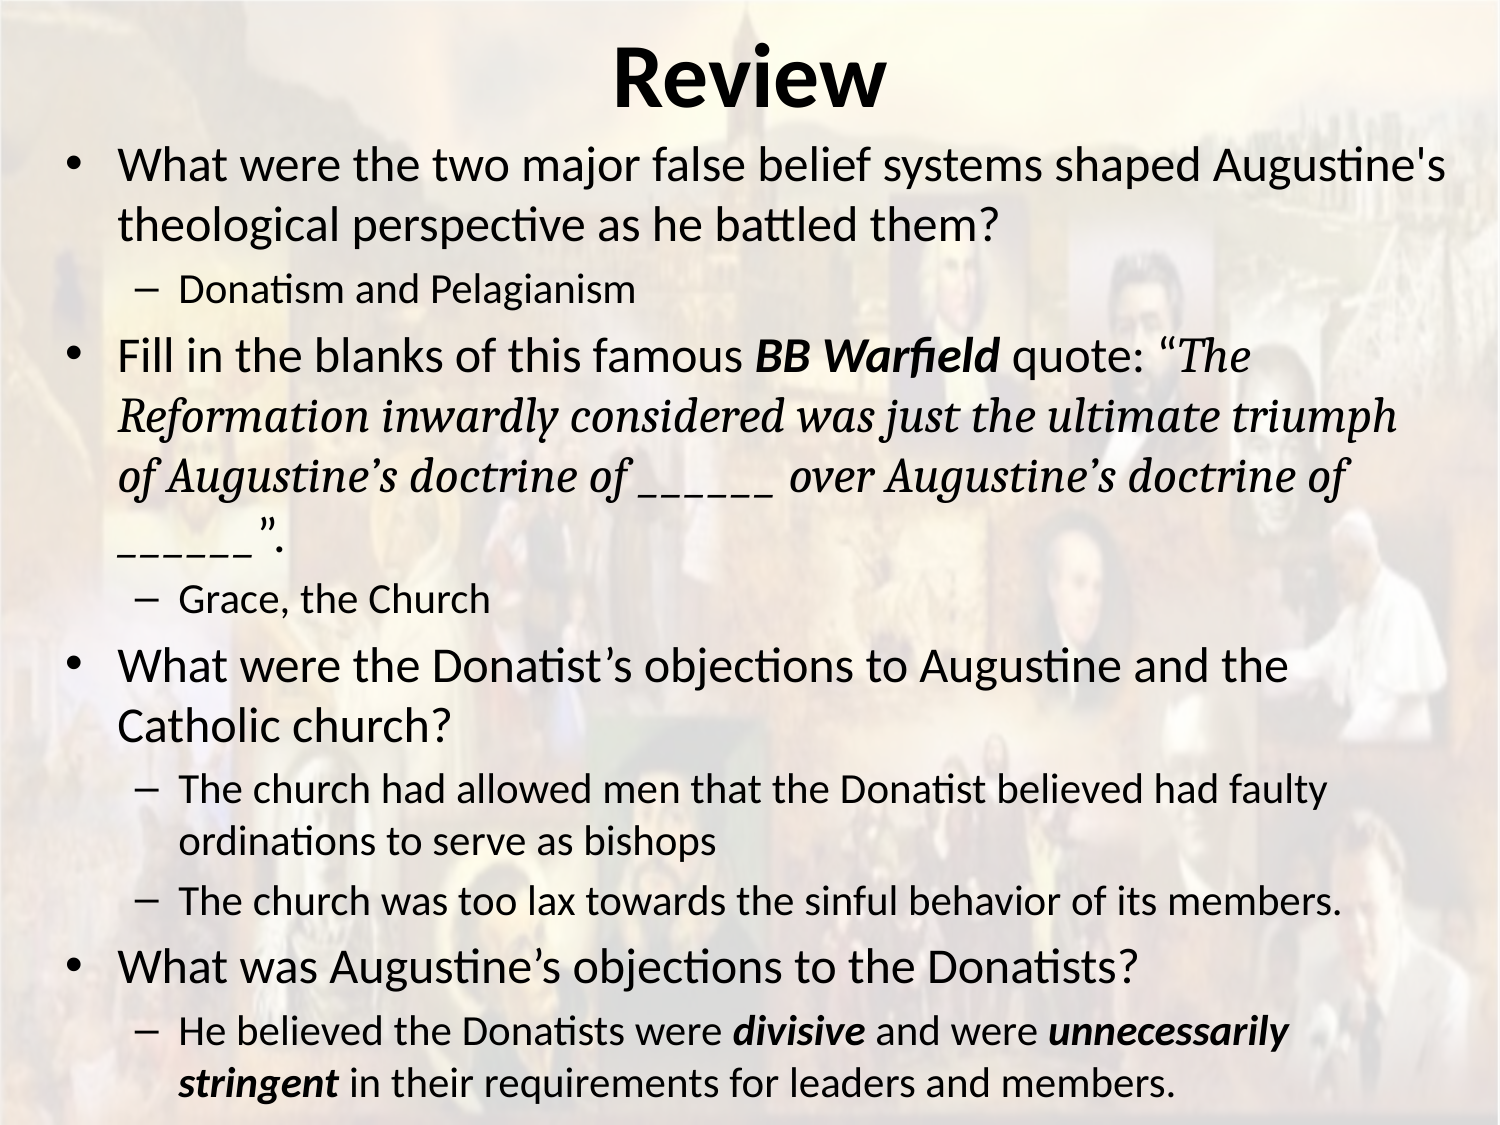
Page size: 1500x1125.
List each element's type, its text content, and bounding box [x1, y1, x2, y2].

title Review [75, 4, 1425, 124]
list What were the two major false belief systems shaped Augustine's theological perspective as he battled them? Donatism and Pelagianism Fill in the blanks of this famous BB Warfield quote: “The Reformation inwardly considered was just the ultimate triumph of Augustine’s doctrine of ______ over Augustine’s doctrine of ______”. Grace, the Church What were the Donatist’s objections to Augustine and the Catholic church? The church had allowed men that the Donatist believed had faulty ordinations to serve as bishops The church was too lax towards the sinful behavior of its members. What was Augustine’s objections to the Donatists? He believed the Donatists were divisive and were unnecessarily stringent in their requirements for leaders and members. [50, 124, 1463, 1125]
